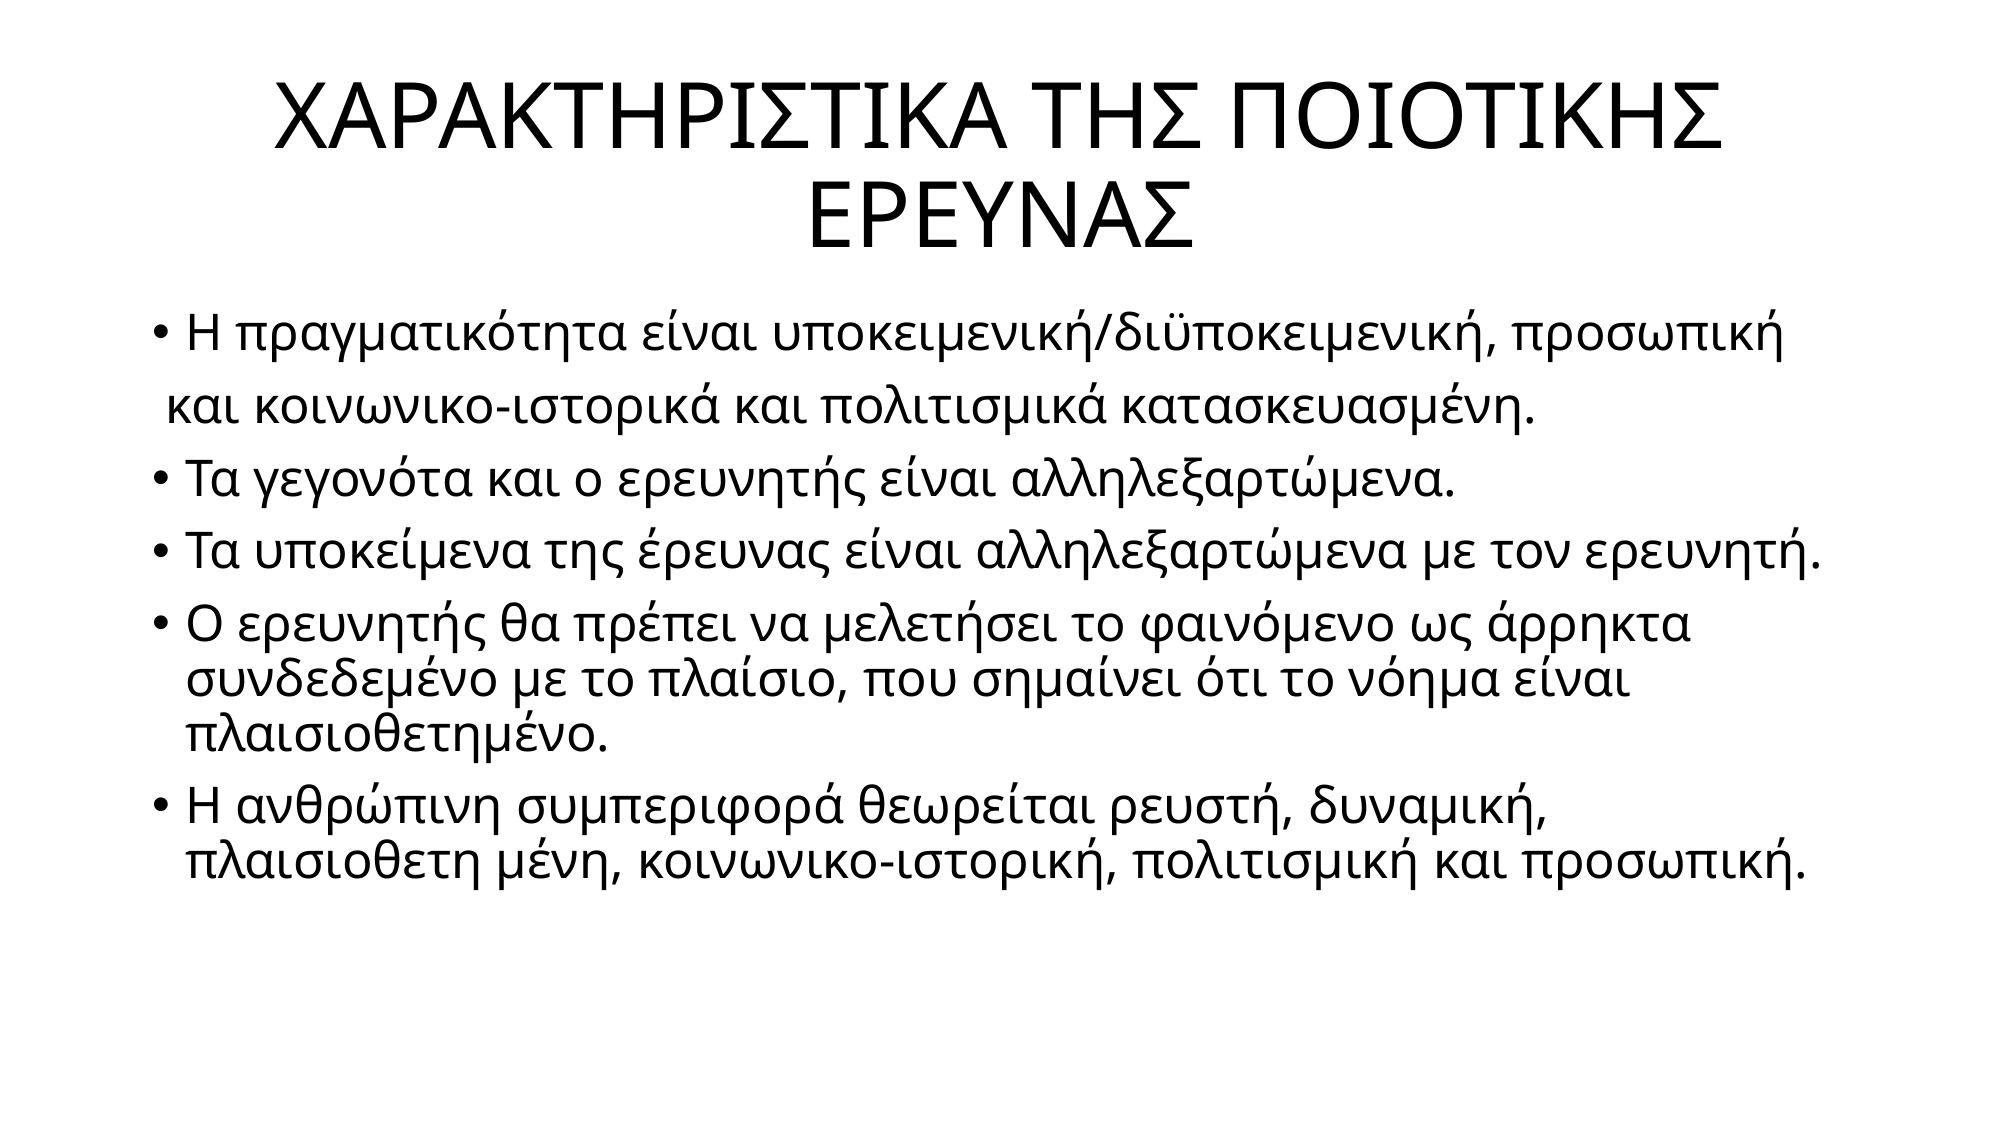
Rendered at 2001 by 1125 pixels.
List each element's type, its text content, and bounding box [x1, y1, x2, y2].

list Η πραγματικότητα είναι υποκειμενική/διϋποκειμενική, προσωπική και κοινωνικο-ιστορικά και πολιτισμικά κατασκευασμένη. Τα γεγονότα και ο ερευνητής είναι αλληλεξαρτώμενα. Τα υποκείμενα της έρευνας είναι αλληλεξαρτώμενα με τον ερευνητή. Ο ερευνητής θα πρέπει να μελετήσει το φαινόμενο ως άρρηκτα συνδεδεμένο με το πλαίσιο, που σημαίνει ότι το νόημα είναι πλαισιοθετημένο. Η ανθρώπινη συμπεριφορά θεωρείται ρευστή, δυναμική, πλαισιοθετη μένη, κοινωνικο-ιστορική, πολιτισμική και προσωπική. [137, 299, 1863, 1014]
title ΧΑΡΑΚΤΗΡΙΣΤΙΚΑ ΤΗΣ ΠΟΙΟΤΙΚΗΣ ΕΡΕΥΝΑΣ [137, 59, 1863, 278]
